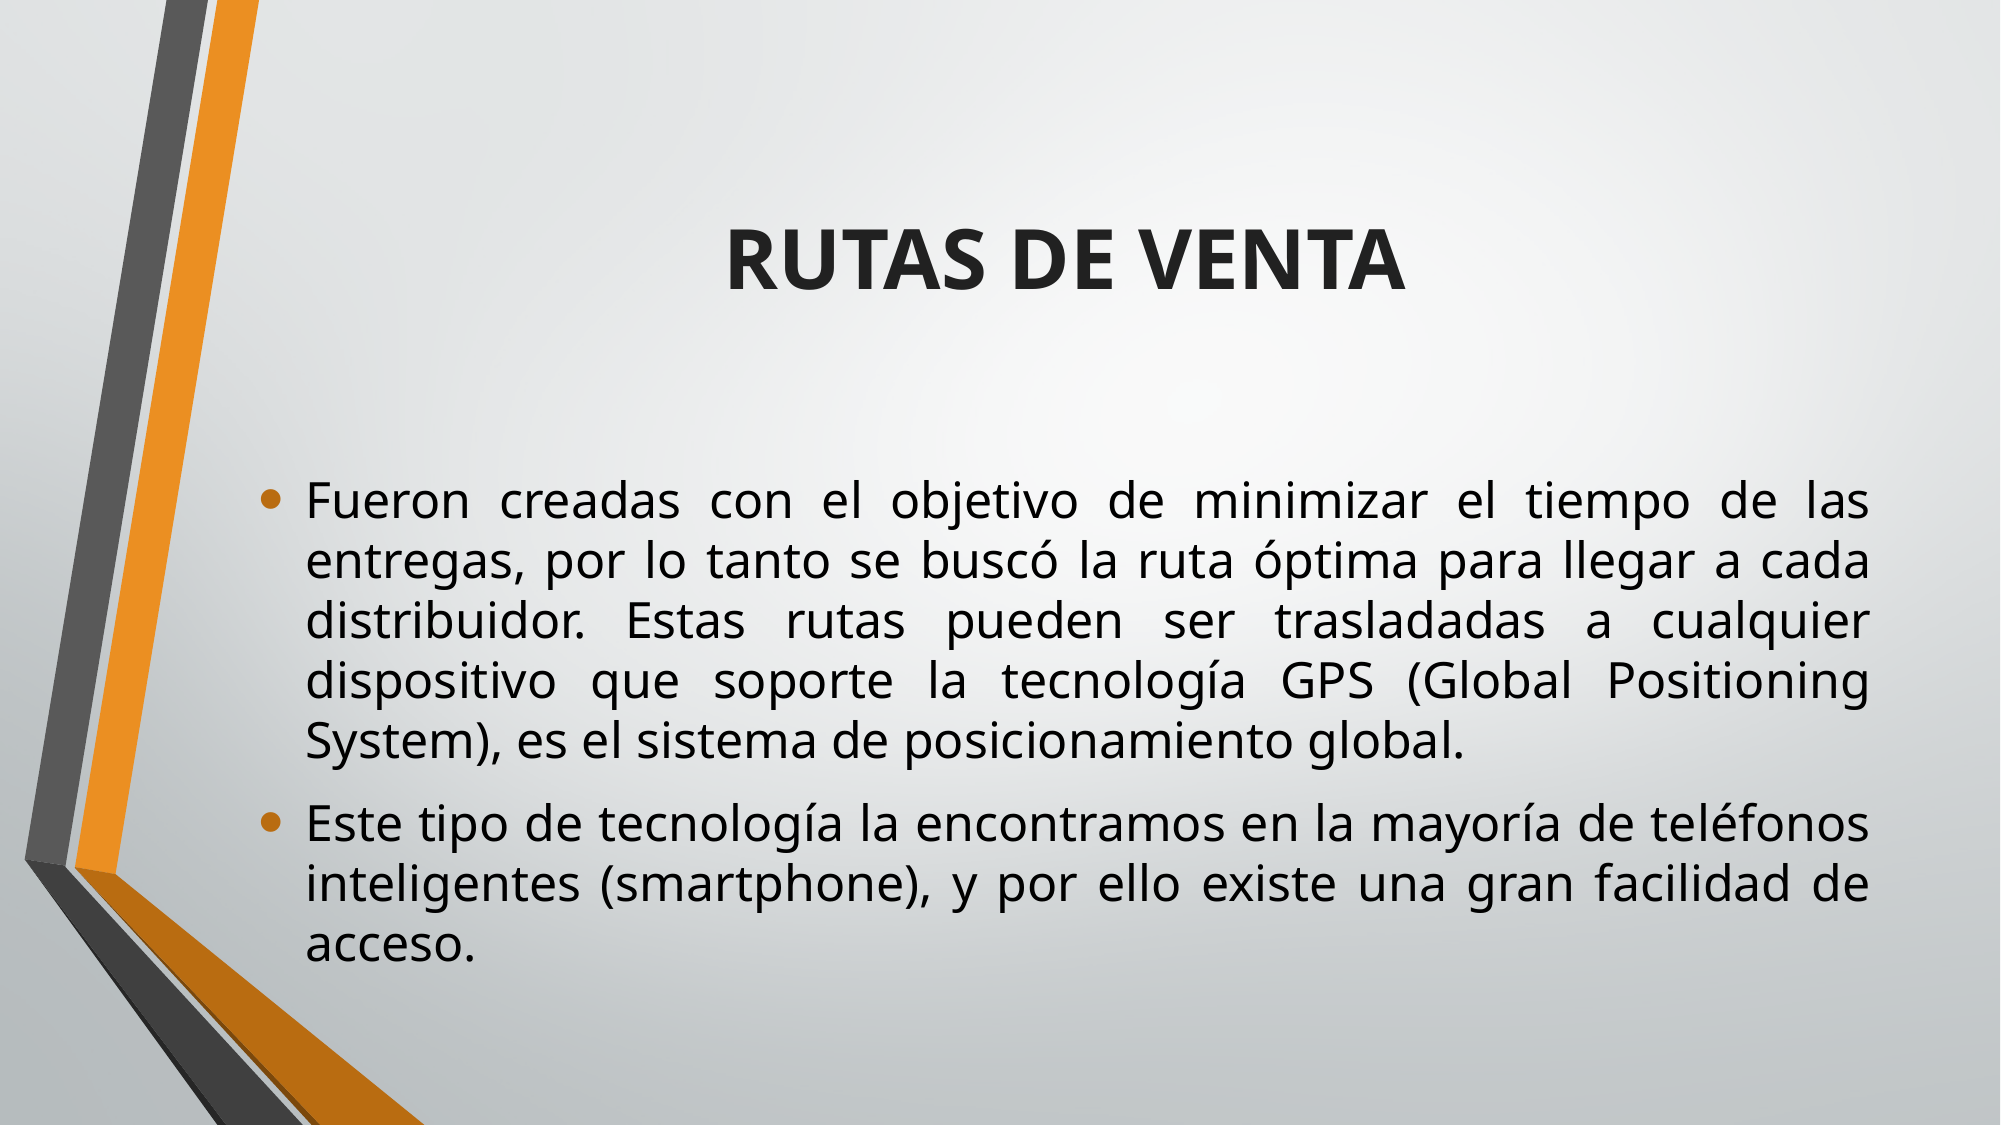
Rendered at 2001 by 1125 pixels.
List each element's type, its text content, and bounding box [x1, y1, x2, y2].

list Fueron creadas con el objetivo de minimizar el tiempo de las entregas, por lo tanto se buscó la ruta óptima para llegar a cada distribuidor. Estas rutas pueden ser trasladadas a cualquier dispositivo que soporte la tecnología GPS (Global Positioning System), es el sistema de posicionamiento global. Este tipo de tecnología la encontramos en la mayoría de teléfonos inteligentes (smartphone), y por ello existe una gran facilidad de acceso. [243, 437, 1887, 1085]
title RUTAS DE VENTA [243, 112, 1887, 400]
